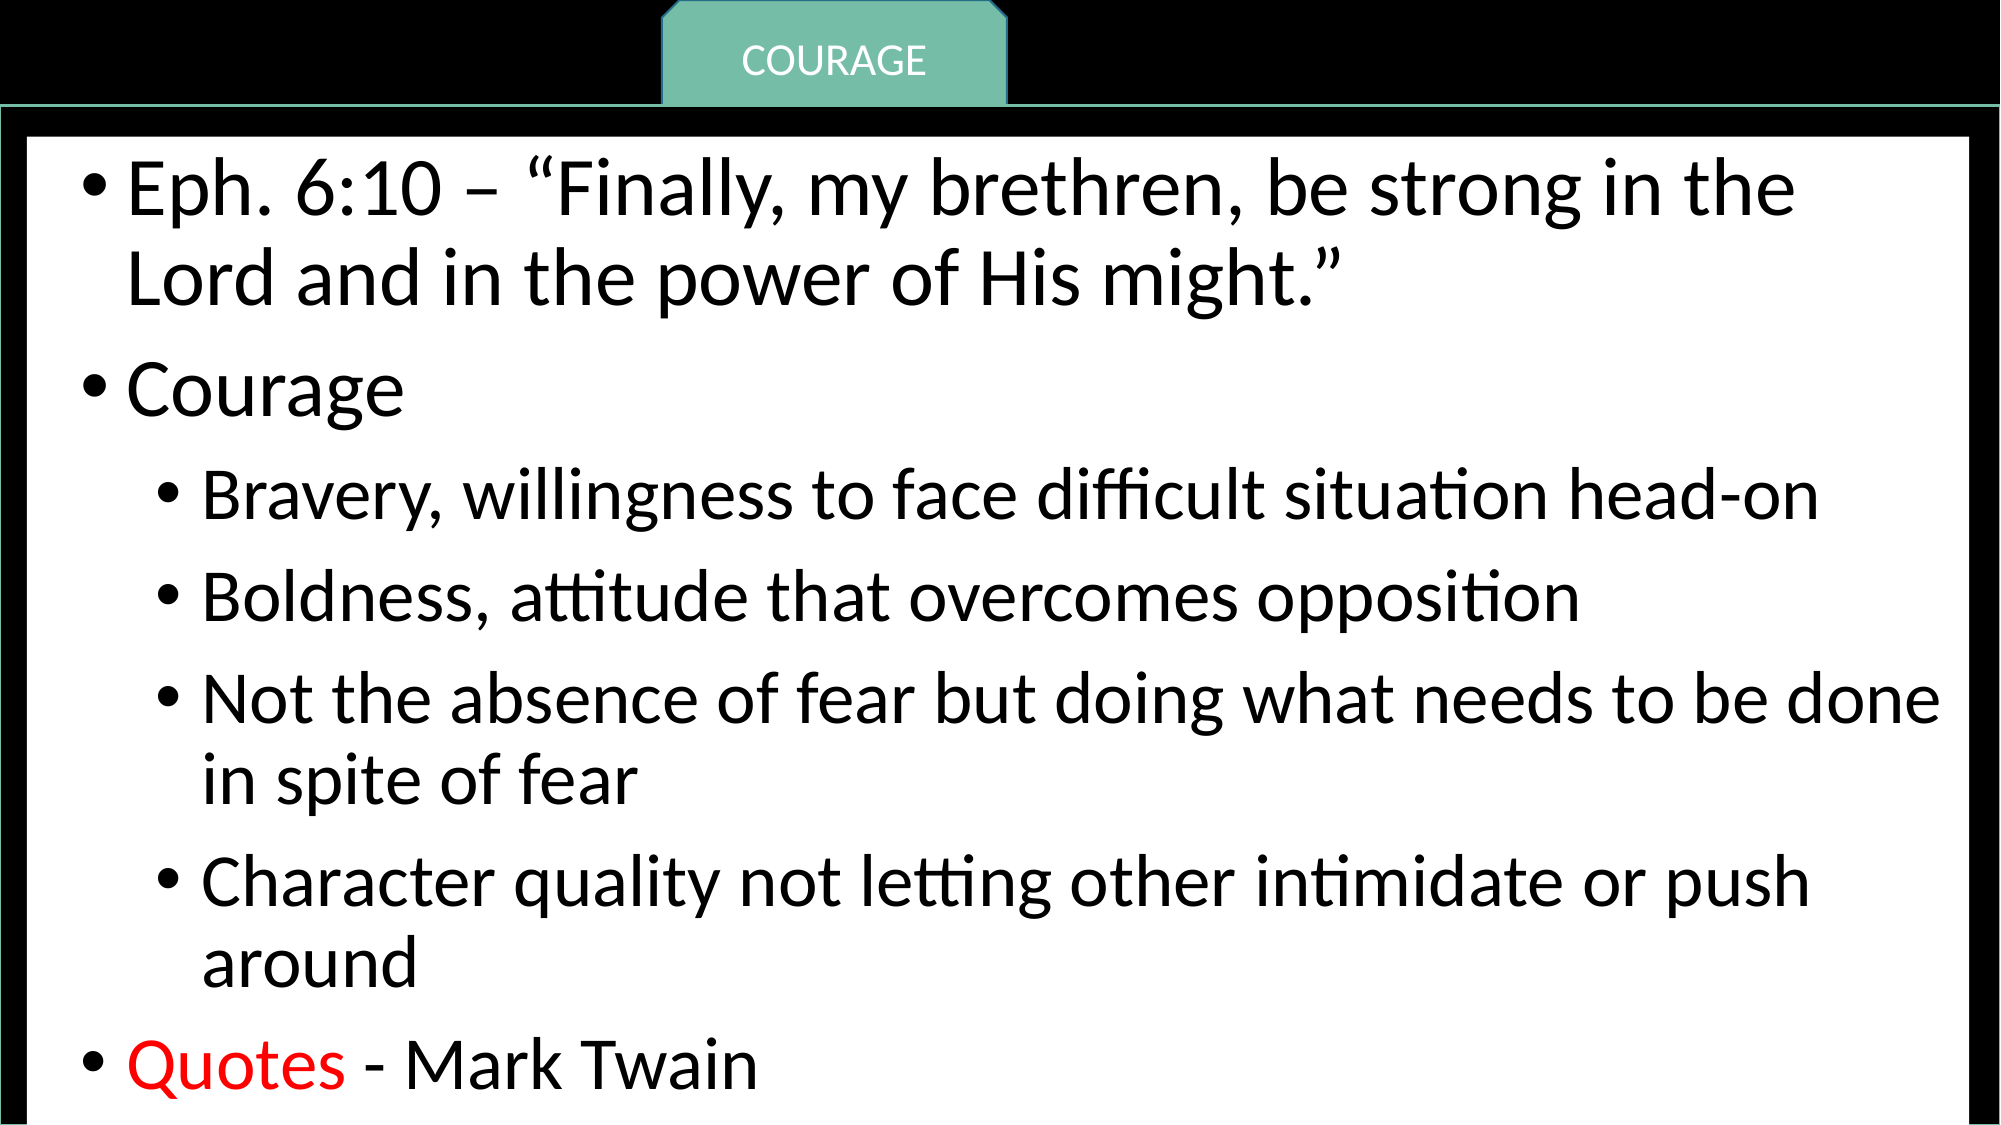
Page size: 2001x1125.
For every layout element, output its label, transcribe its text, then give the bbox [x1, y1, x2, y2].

text_box COURAGE [660, 0, 1008, 104]
list Eph. 6:10 – “Finally, my brethren, be strong in the Lord and in the power of His might.” Courage Bravery, willingness to face difficult situation head-on Boldness, attitude that overcomes opposition Not the absence of fear but doing what needs to be done in spite of fear Character quality not letting other intimidate or push around Quotes - Mark Twain [26, 136, 1970, 1125]
text_box [0, 104, 2000, 1125]
